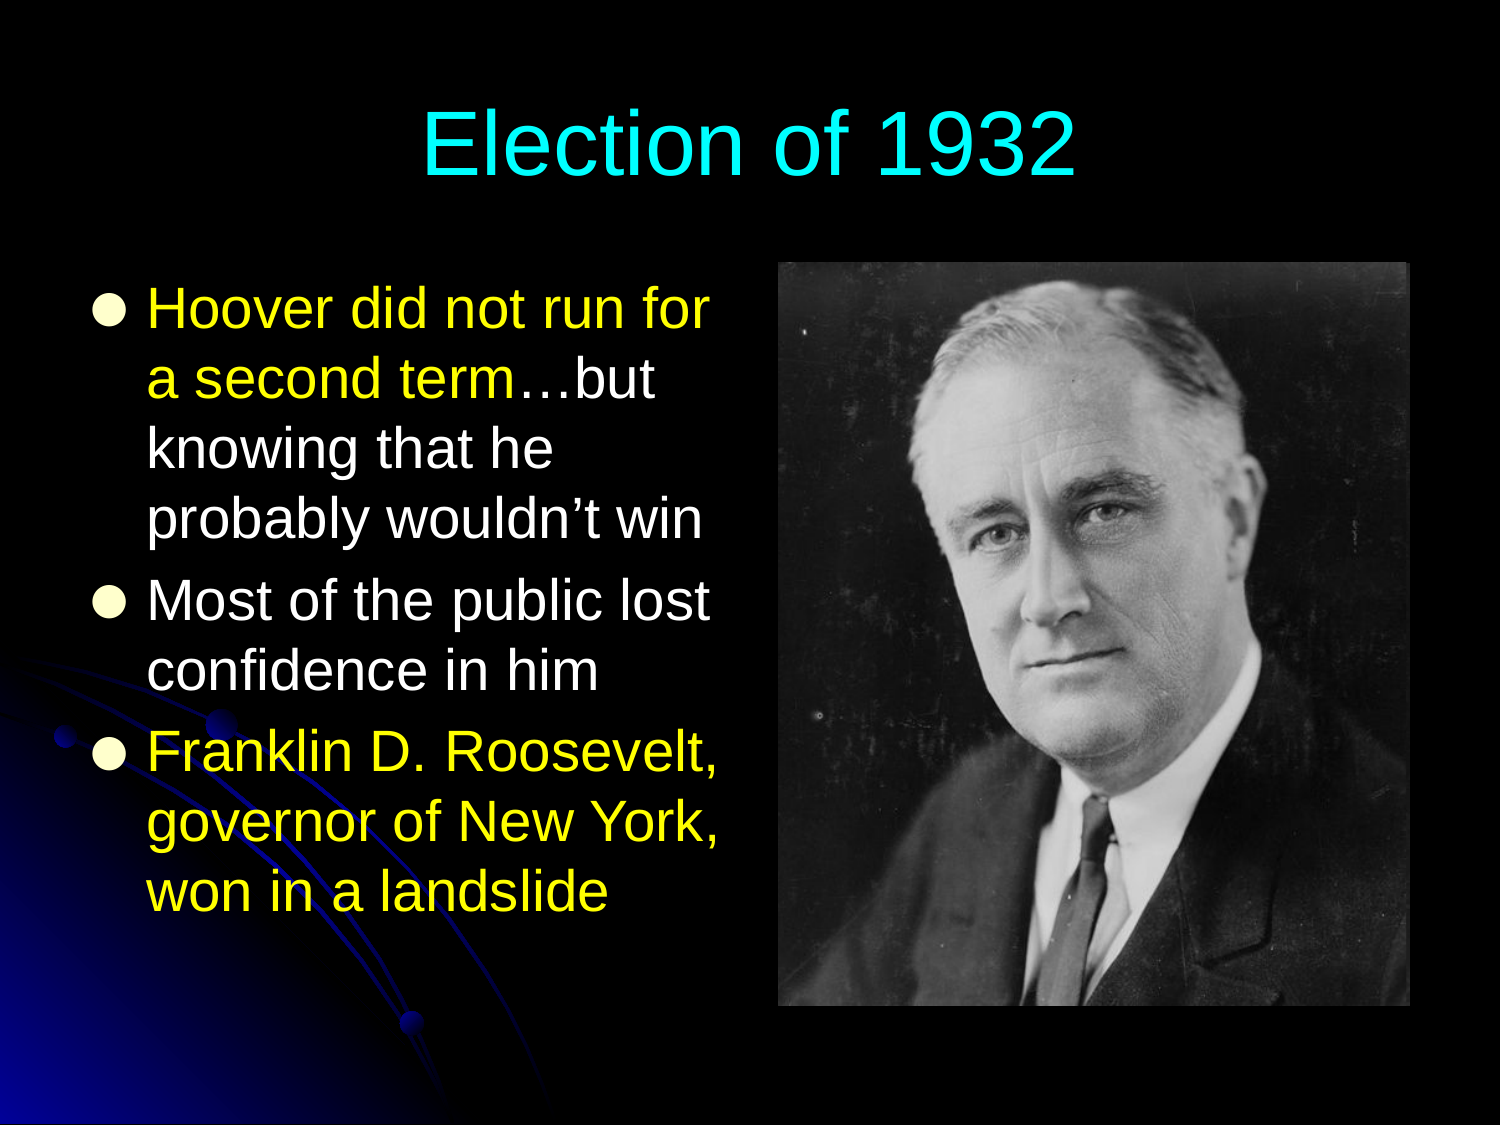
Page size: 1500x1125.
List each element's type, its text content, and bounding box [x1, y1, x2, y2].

title Election of 1932 [75, 45, 1425, 233]
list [778, 262, 1410, 1006]
list Hoover did not run for a second term…but knowing that he probably wouldn’t win Most of the public lost confidence in him Franklin D. Roosevelt, governor of New York, won in a landslide [75, 262, 750, 1088]
